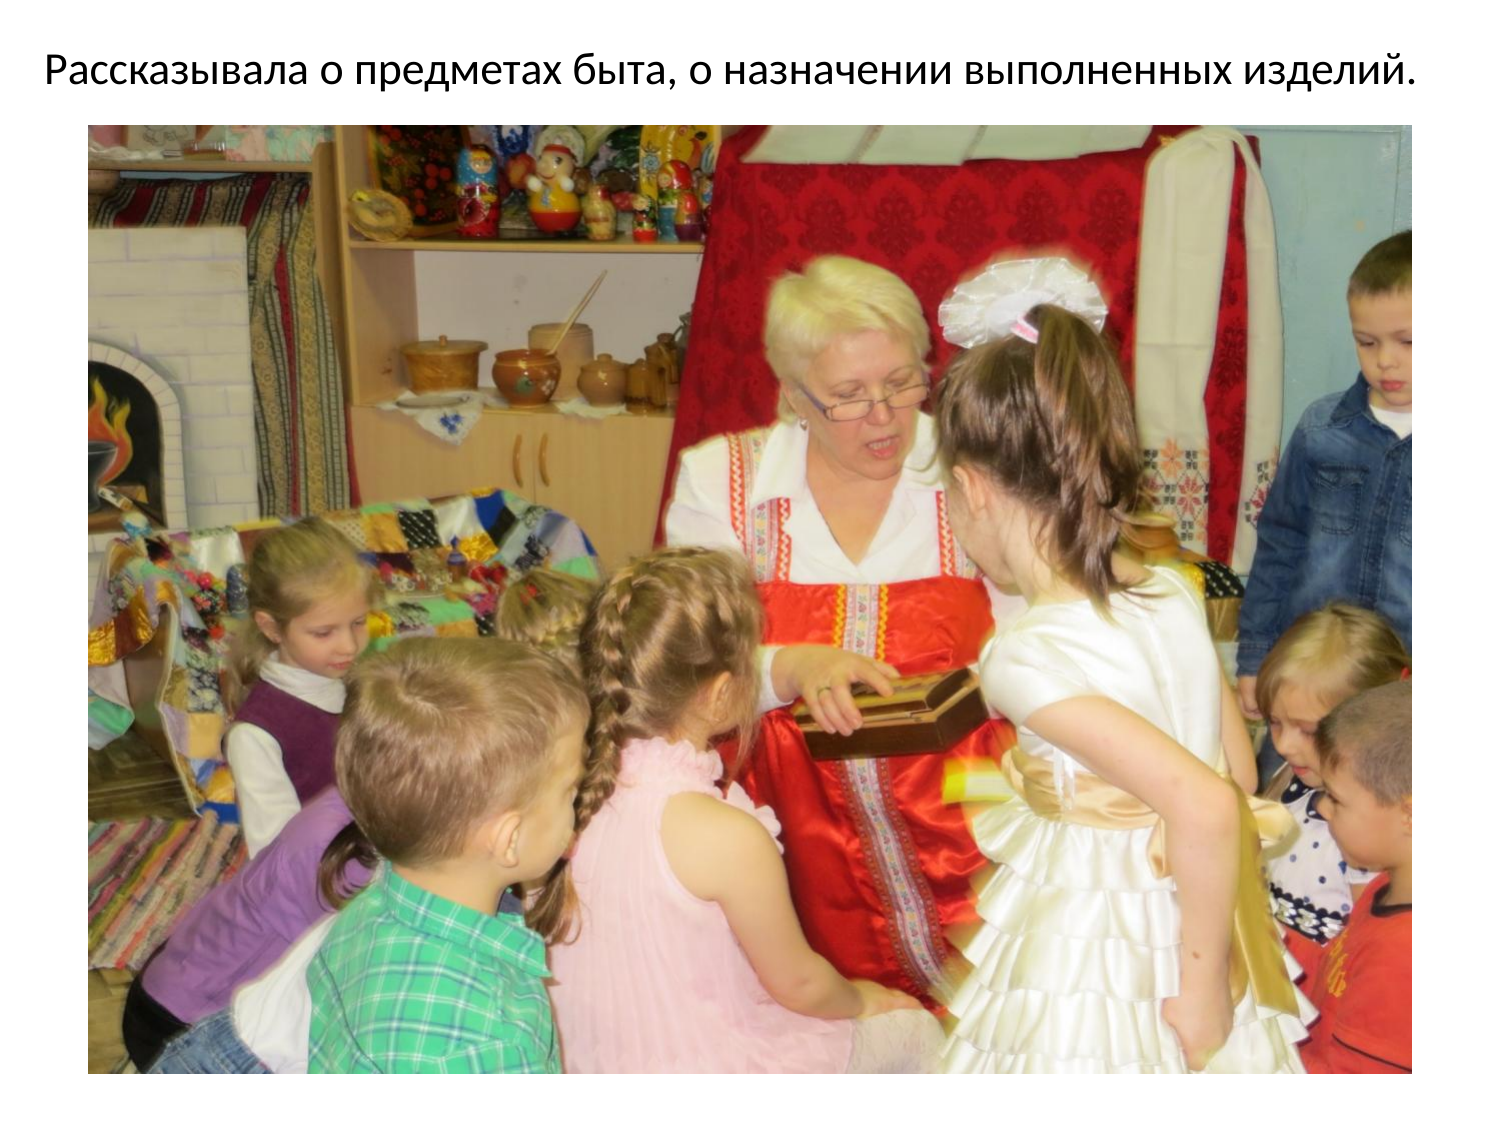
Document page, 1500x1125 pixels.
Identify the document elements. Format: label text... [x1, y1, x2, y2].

text_box Рассказывала о предметах быта, о назначении выполненных изделий. [29, 30, 1471, 101]
picture [88, 125, 1412, 1074]
